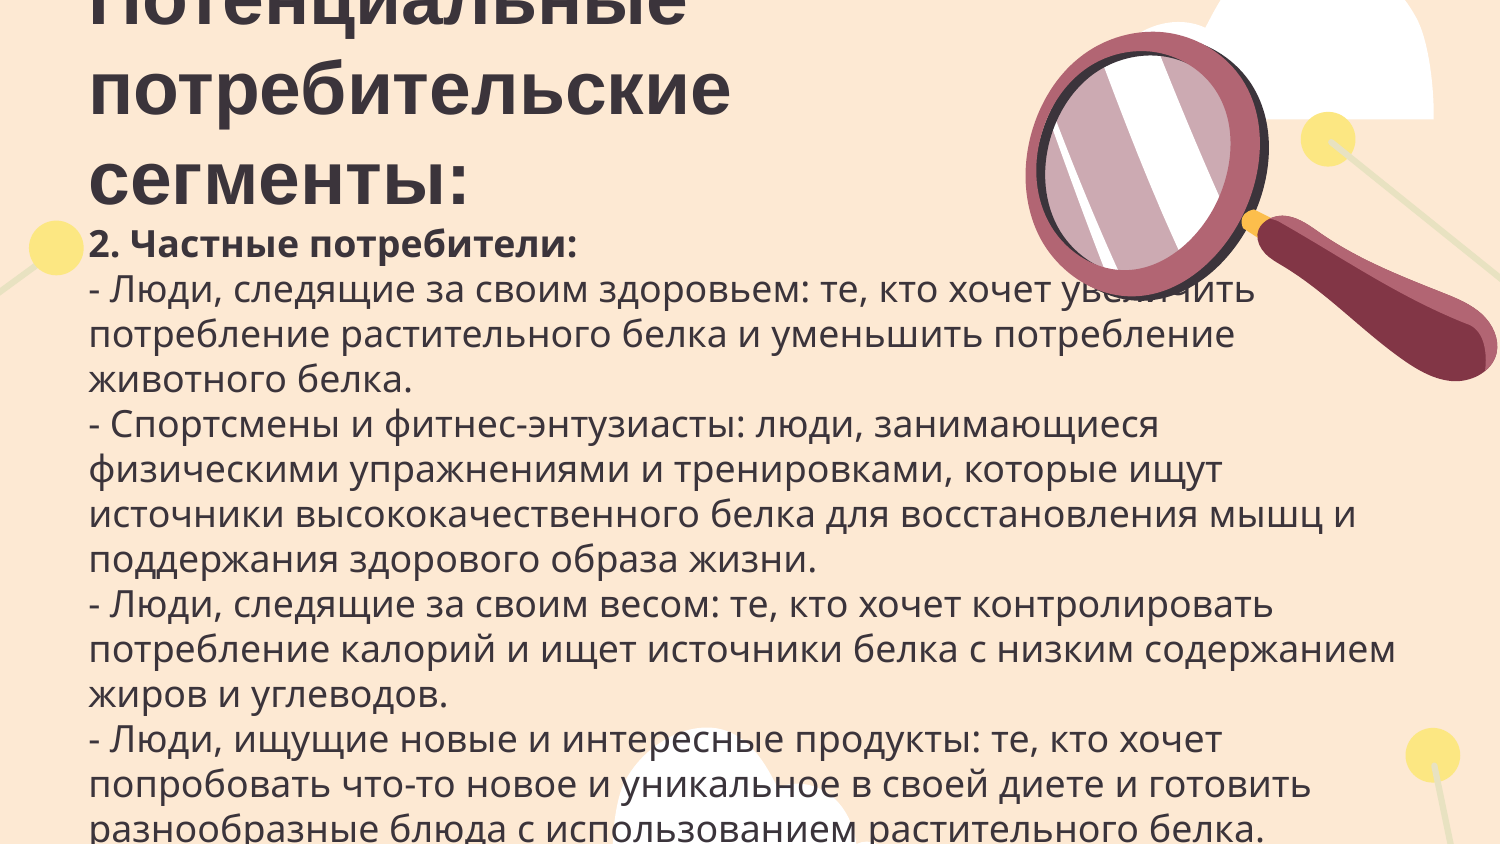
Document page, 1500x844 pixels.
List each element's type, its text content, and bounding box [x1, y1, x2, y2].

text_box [1021, 31, 1500, 382]
title Потенциальные потребительские сегменты: 2. Частные потребители: - Люди, следящие за своим здоровьем: те, кто хочет увеличить потребление растительного белка и уменьшить потребление животного белка. - Спортсмены и фитнес-энтузиасты: люди, занимающиеся физическими упражнениями и тренировками, которые ищут источники высококачественного белка для восстановления мышц и поддержания здорового образа жизни. - Люди, следящие за своим весом: те, кто хочет контролировать потребление калорий и ищет источники белка с низким содержанием жиров и углеводов. - Люди, ищущие новые и интересные продукты: те, кто хочет попробовать что-то новое и уникальное в своей диете и готовить разнообразные блюда с использованием растительного белка. [73, 372, 1414, 472]
